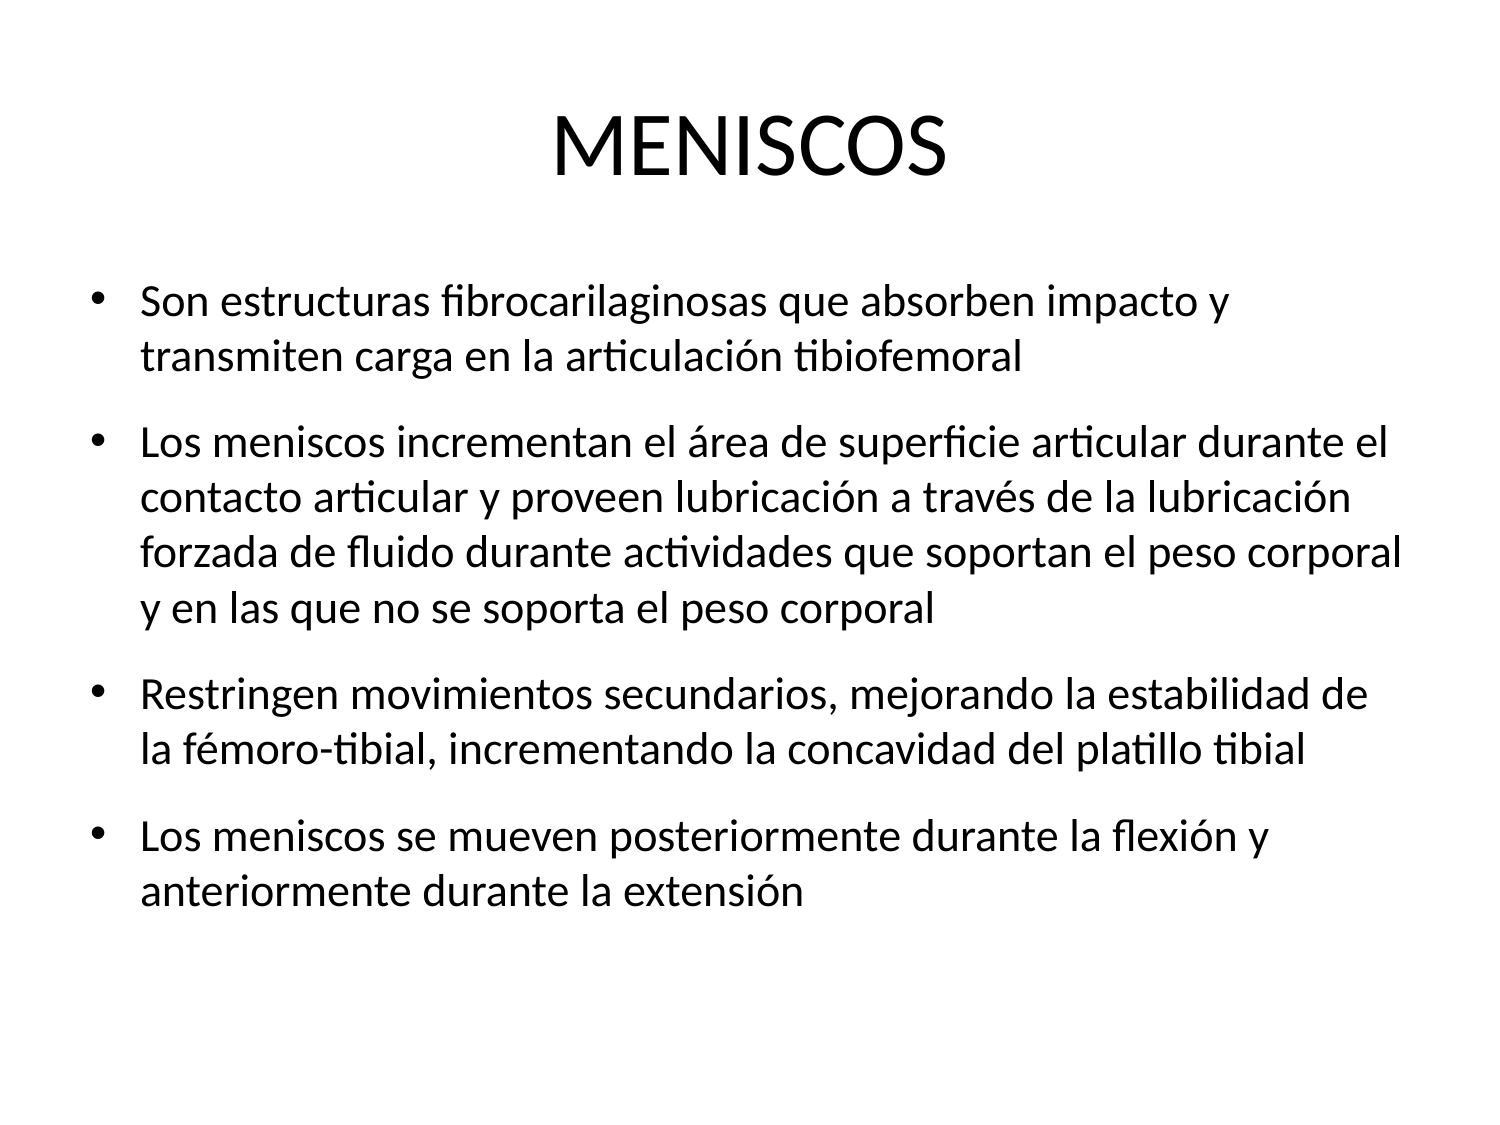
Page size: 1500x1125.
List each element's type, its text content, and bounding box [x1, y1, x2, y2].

title MENISCOS [75, 45, 1425, 233]
list Son estructuras fibrocarilaginosas que absorben impacto y transmiten carga en la articulación tibiofemoral Los meniscos incrementan el área de superficie articular durante el contacto articular y proveen lubricación a través de la lubricación forzada de fluido durante actividades que soportan el peso corporal y en las que no se soporta el peso corporal Restringen movimientos secundarios, mejorando la estabilidad de la fémoro-tibial, incrementando la concavidad del platillo tibial Los meniscos se mueven posteriormente durante la flexión y anteriormente durante la extensión [75, 262, 1425, 1005]
